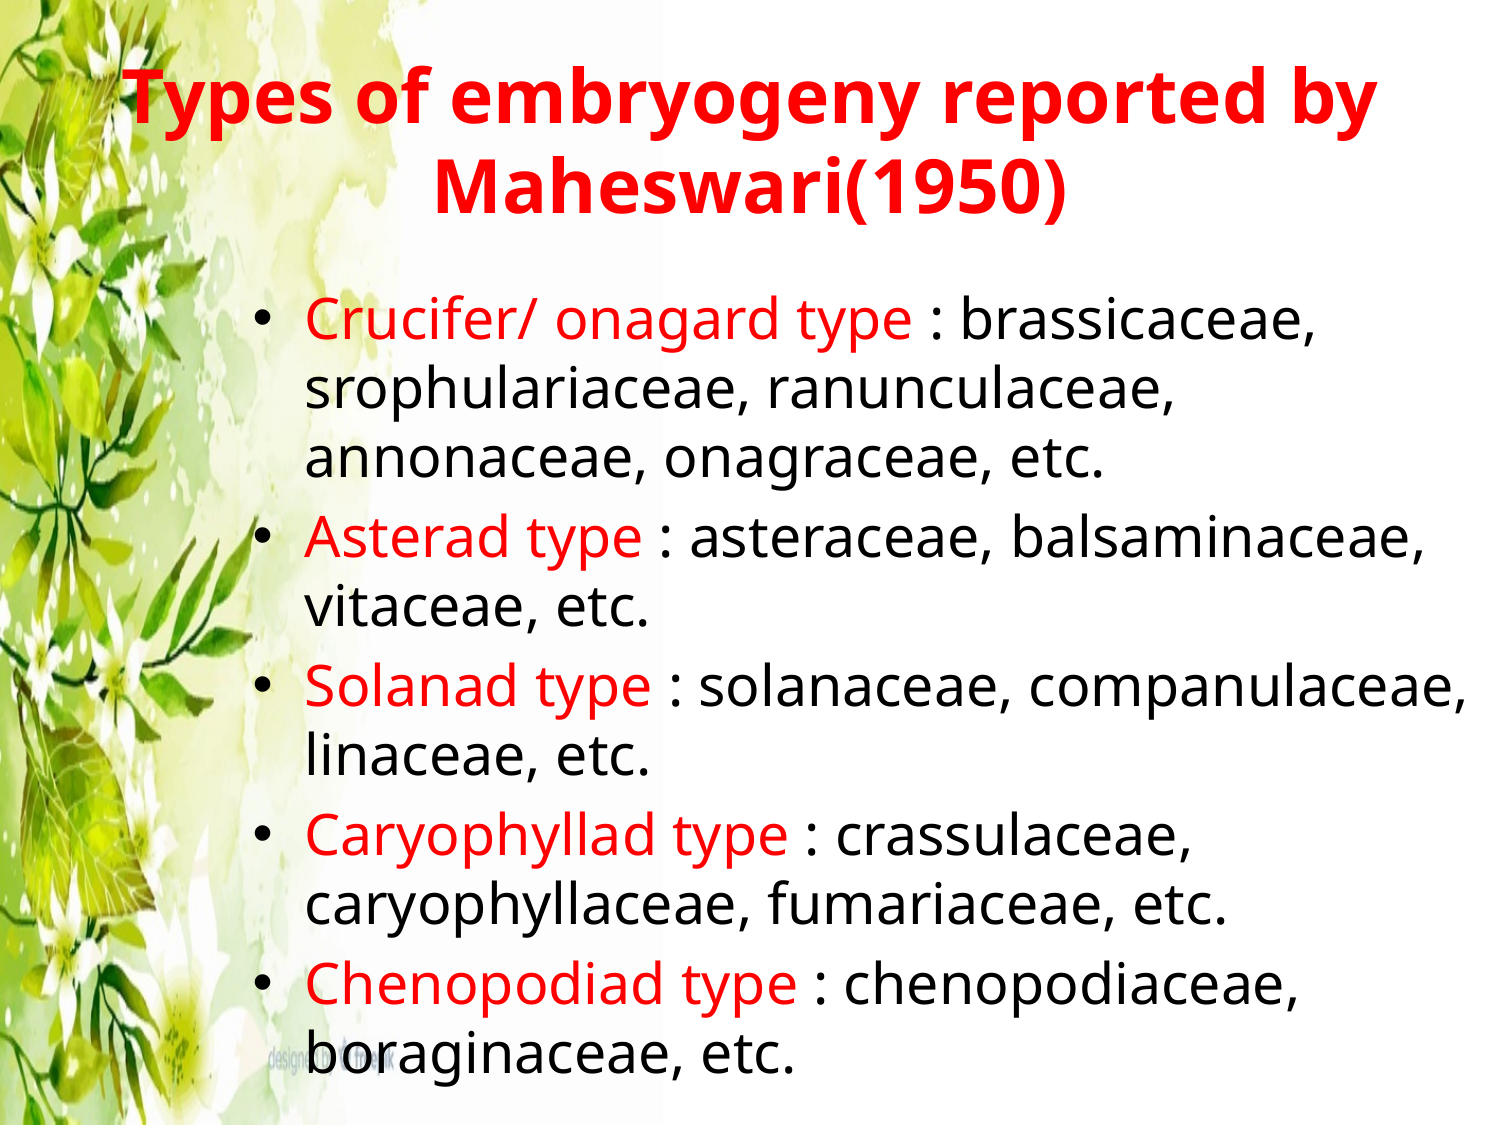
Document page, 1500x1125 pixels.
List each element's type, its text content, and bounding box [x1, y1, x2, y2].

list Crucifer/ onagard type : brassicaceae, srophulariaceae, ranunculaceae, annonaceae, onagraceae, etc. Asterad type : asteraceae, balsaminaceae, vitaceae, etc. Solanad type : solanaceae, companulaceae, linaceae, etc. Caryophyllad type : crassulaceae, caryophyllaceae, fumariaceae, etc. Chenopodiad type : chenopodiaceae, boraginaceae, etc. [666, 275, 1500, 1100]
picture [0, 0, 663, 1125]
title Types of embryogeny reported by Maheswari(1950) [666, 45, 1425, 233]
